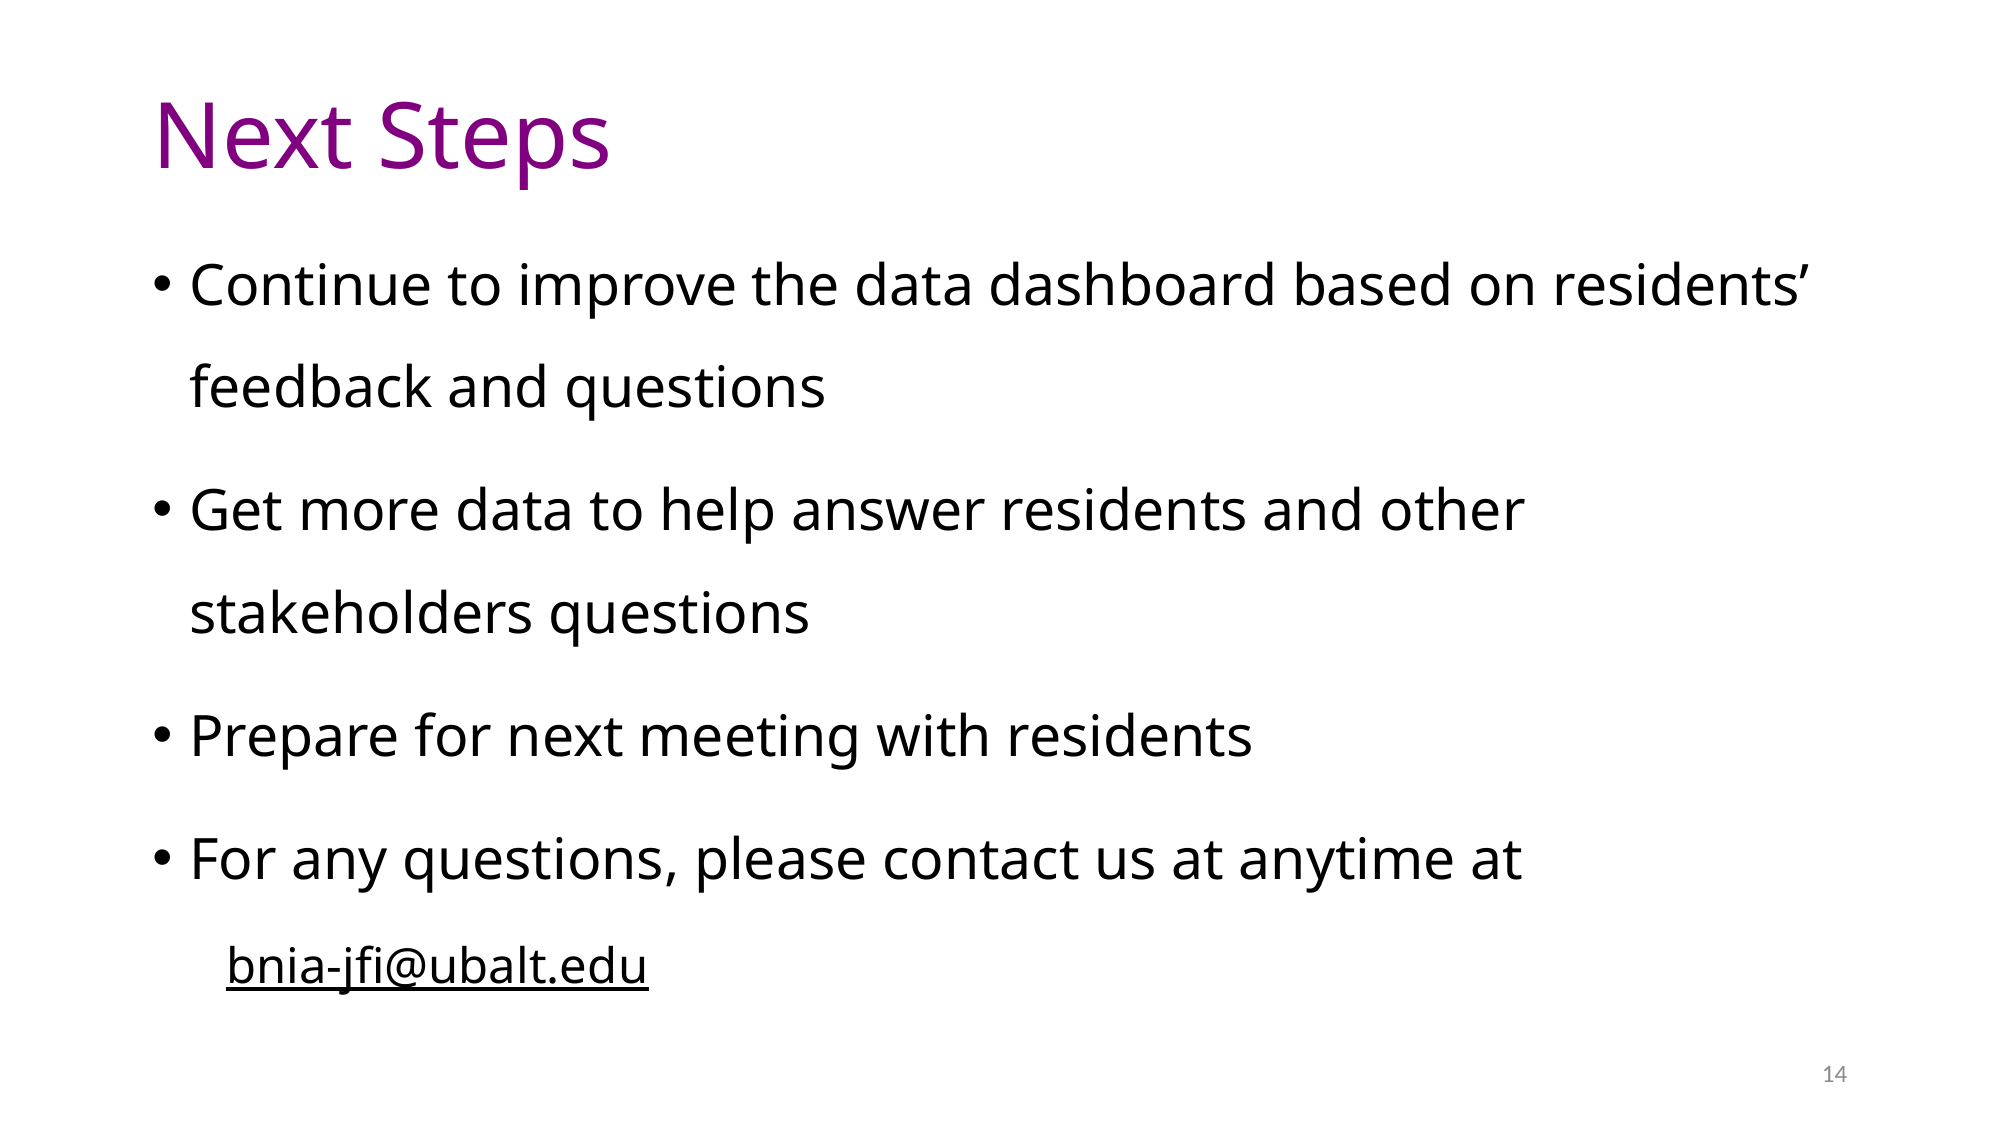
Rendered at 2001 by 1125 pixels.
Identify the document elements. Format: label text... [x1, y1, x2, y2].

title Next Steps [137, 30, 1863, 206]
slide_number 14 [1412, 1042, 1863, 1103]
list Continue to improve the data dashboard based on residents’ feedback and questions Get more data to help answer residents and other stakeholders questions Prepare for next meeting with residents For any questions, please contact us at anytime at bnia-jfi@ubalt.edu [137, 206, 1863, 1014]
